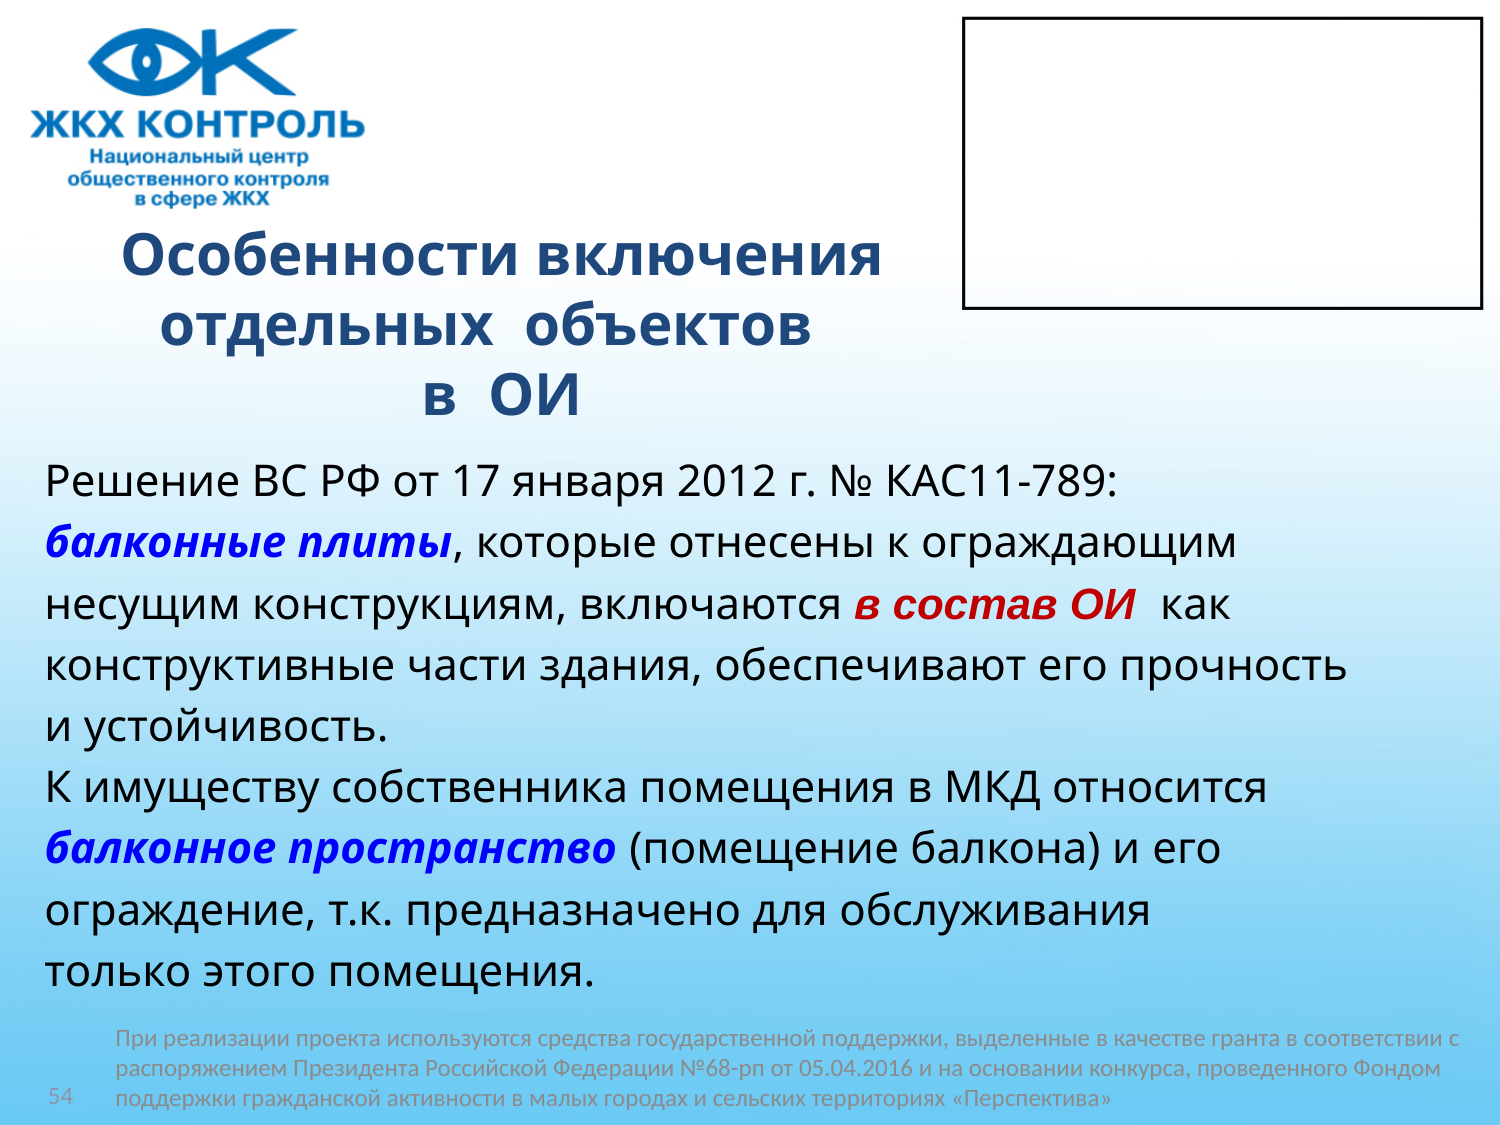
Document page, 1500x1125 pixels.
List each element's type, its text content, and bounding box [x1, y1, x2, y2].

list Решение ВС РФ от 17 января 2012 г. № КАС11-789: балконные плиты, которые отнесены к ограждающим несущим конструкциям, включаются в состав ОИ как конструктивные части здания, обеспечивают его прочность и устойчивость. К имуществу собственника помещения в МКД относится балконное пространство (помещение балкона) и его ограждение, т.к. предназначено для обслуживания только этого помещения. [29, 445, 1483, 1032]
picture [0, 0, 1500, 1125]
footer При реализации проекта используются средства государственной поддержки, выделенные в качестве гранта в соответствии c распоряжением Президента Российской Федерации №68-рп от 05.04.2016 и на основании конкурса, проведенного Фондом поддержки гражданской активности в малых городах и сельских территориях «Перспектива» [100, 1007, 1483, 1125]
title Особенности включения отдельных объектов в ОИ [53, 269, 951, 375]
slide_number 54 [17, 1065, 89, 1125]
